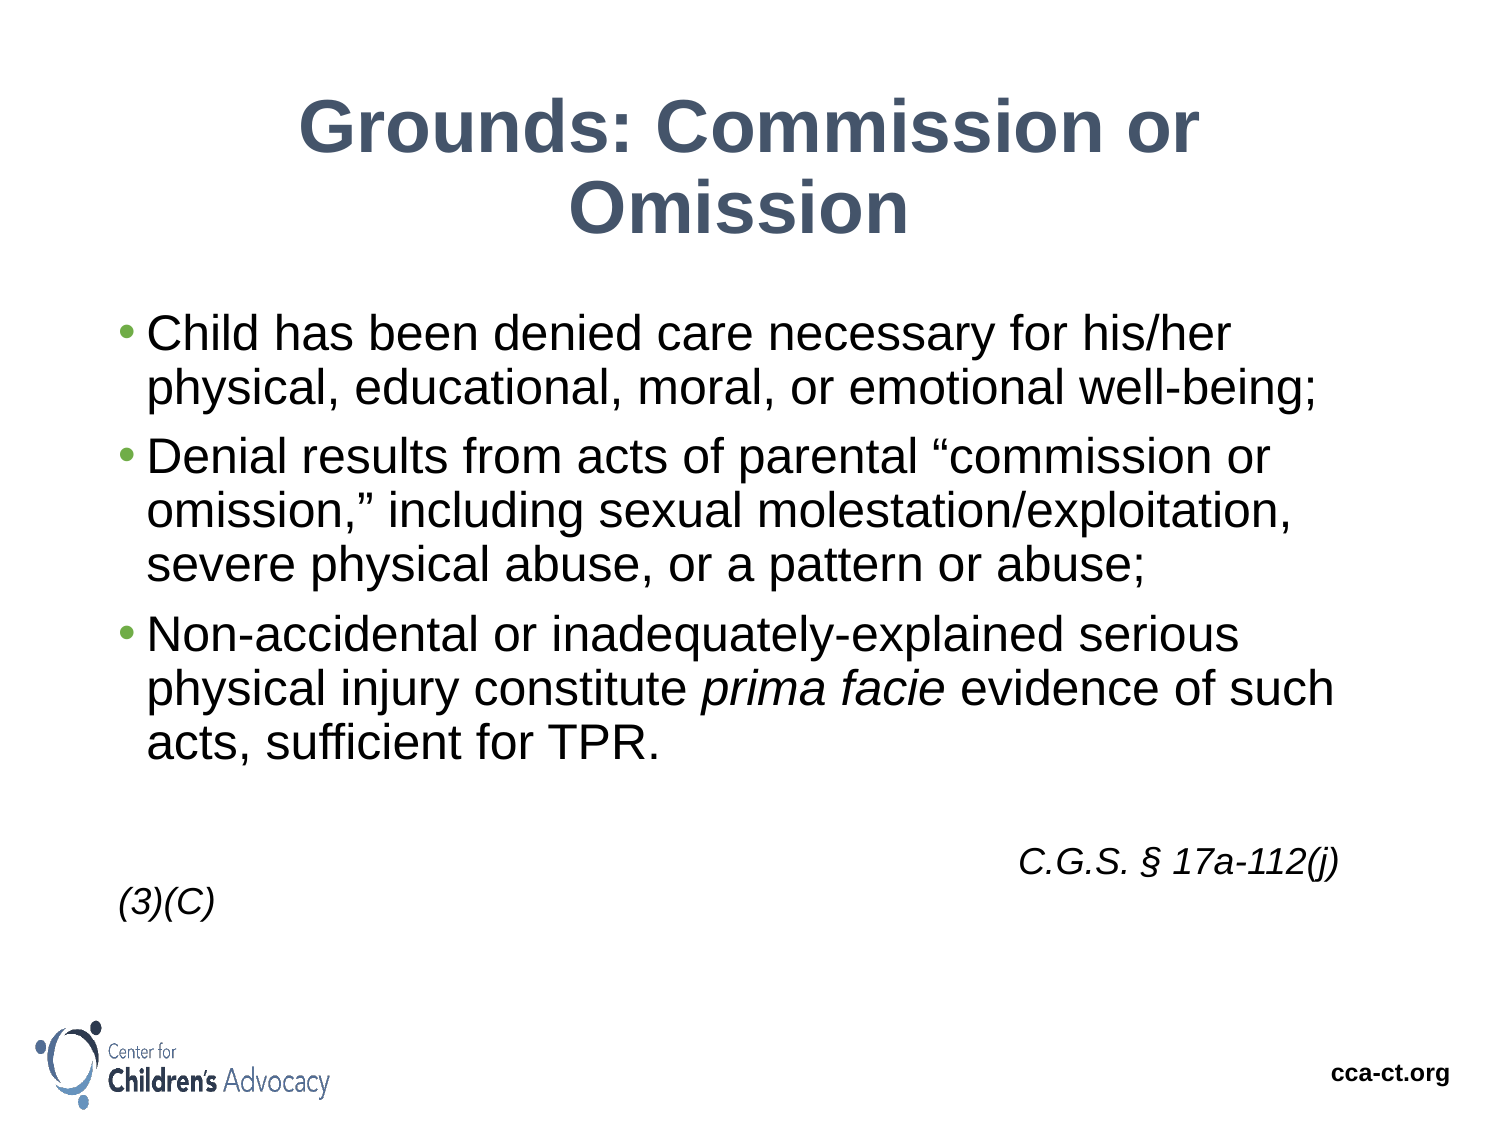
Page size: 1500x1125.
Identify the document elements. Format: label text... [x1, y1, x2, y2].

title Grounds: Commission or Omission [103, 59, 1397, 278]
picture [34, 1018, 331, 1116]
list Child has been denied care necessary for his/her physical, educational, moral, or emotional well-being; Denial results from acts of parental “commission or omission,” including sexual molestation/exploitation, severe physical abuse, or a pattern or abuse; Non-accidental or inadequately-explained serious physical injury constitute prima facie evidence of such acts, sufficient for TPR. C.G.S. § 17a-112(j)(3)(C) [103, 299, 1397, 1014]
